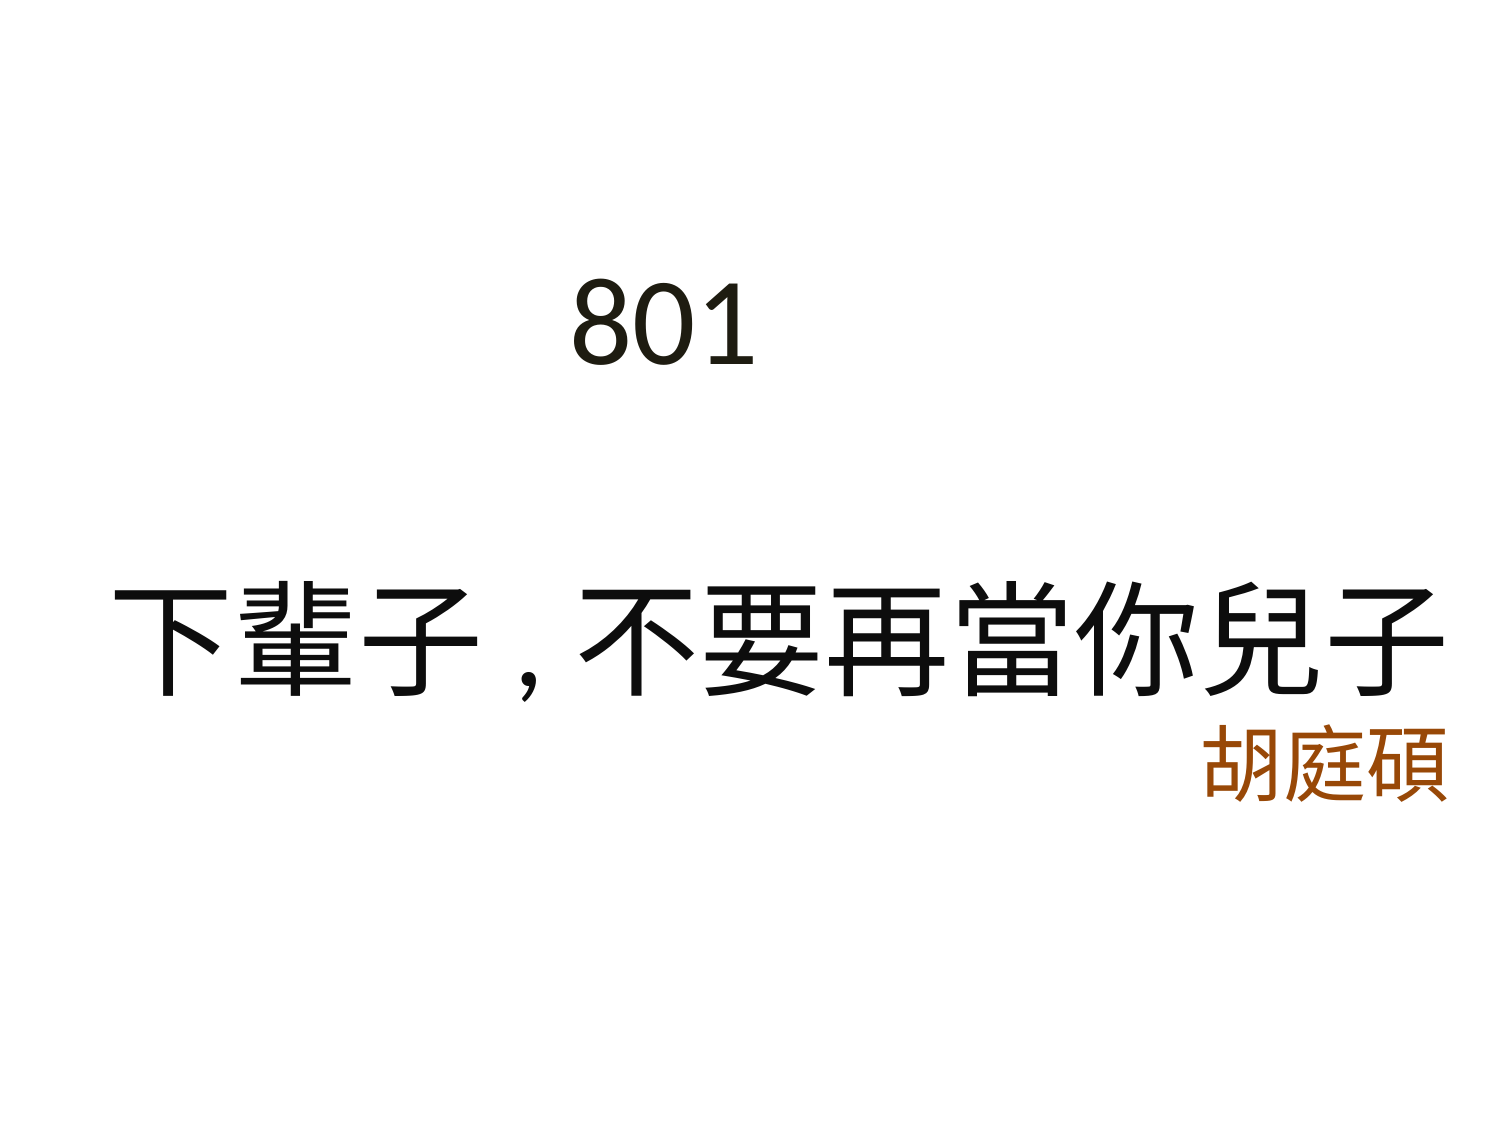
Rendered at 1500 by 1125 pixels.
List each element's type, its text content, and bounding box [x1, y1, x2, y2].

title 下輩子,不要再當你兒子 胡庭碩 [64, 515, 1465, 859]
subtitle 801 [0, 231, 1358, 382]
